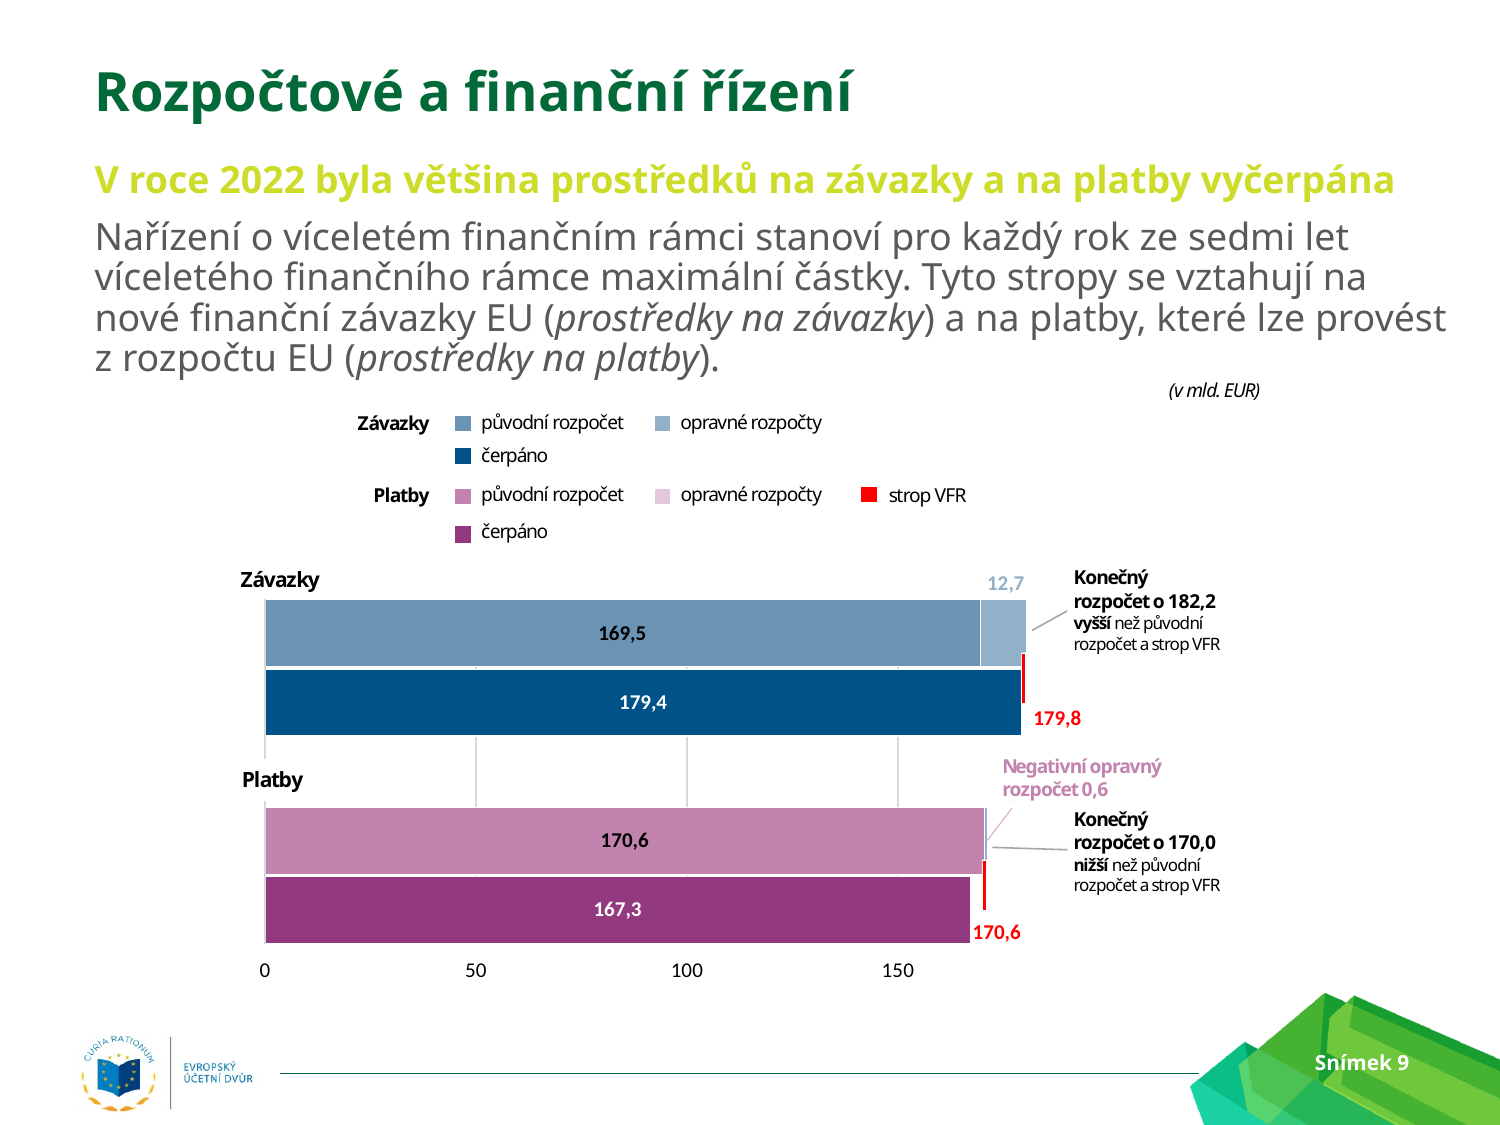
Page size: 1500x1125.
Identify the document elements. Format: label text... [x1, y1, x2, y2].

picture [1175, 987, 1500, 1125]
picture [53, 1021, 280, 1125]
picture [228, 373, 1272, 1011]
list V roce 2022 byla většina prostředků na závazky a na platby vyčerpána Nařízení o víceletém finančním rámci stanoví pro každý rok ze sedmi let víceletého finančního rámce maximální částky. Tyto stropy se vztahují na nové finanční závazky EU (prostředky na závazky) a na platby, které lze provést z rozpočtu EU (prostředky na platby). [94, 160, 1453, 1034]
text_box Snímek 9 [1300, 1042, 1419, 1071]
title Rozpočtové a finanční řízení [94, 64, 1418, 149]
